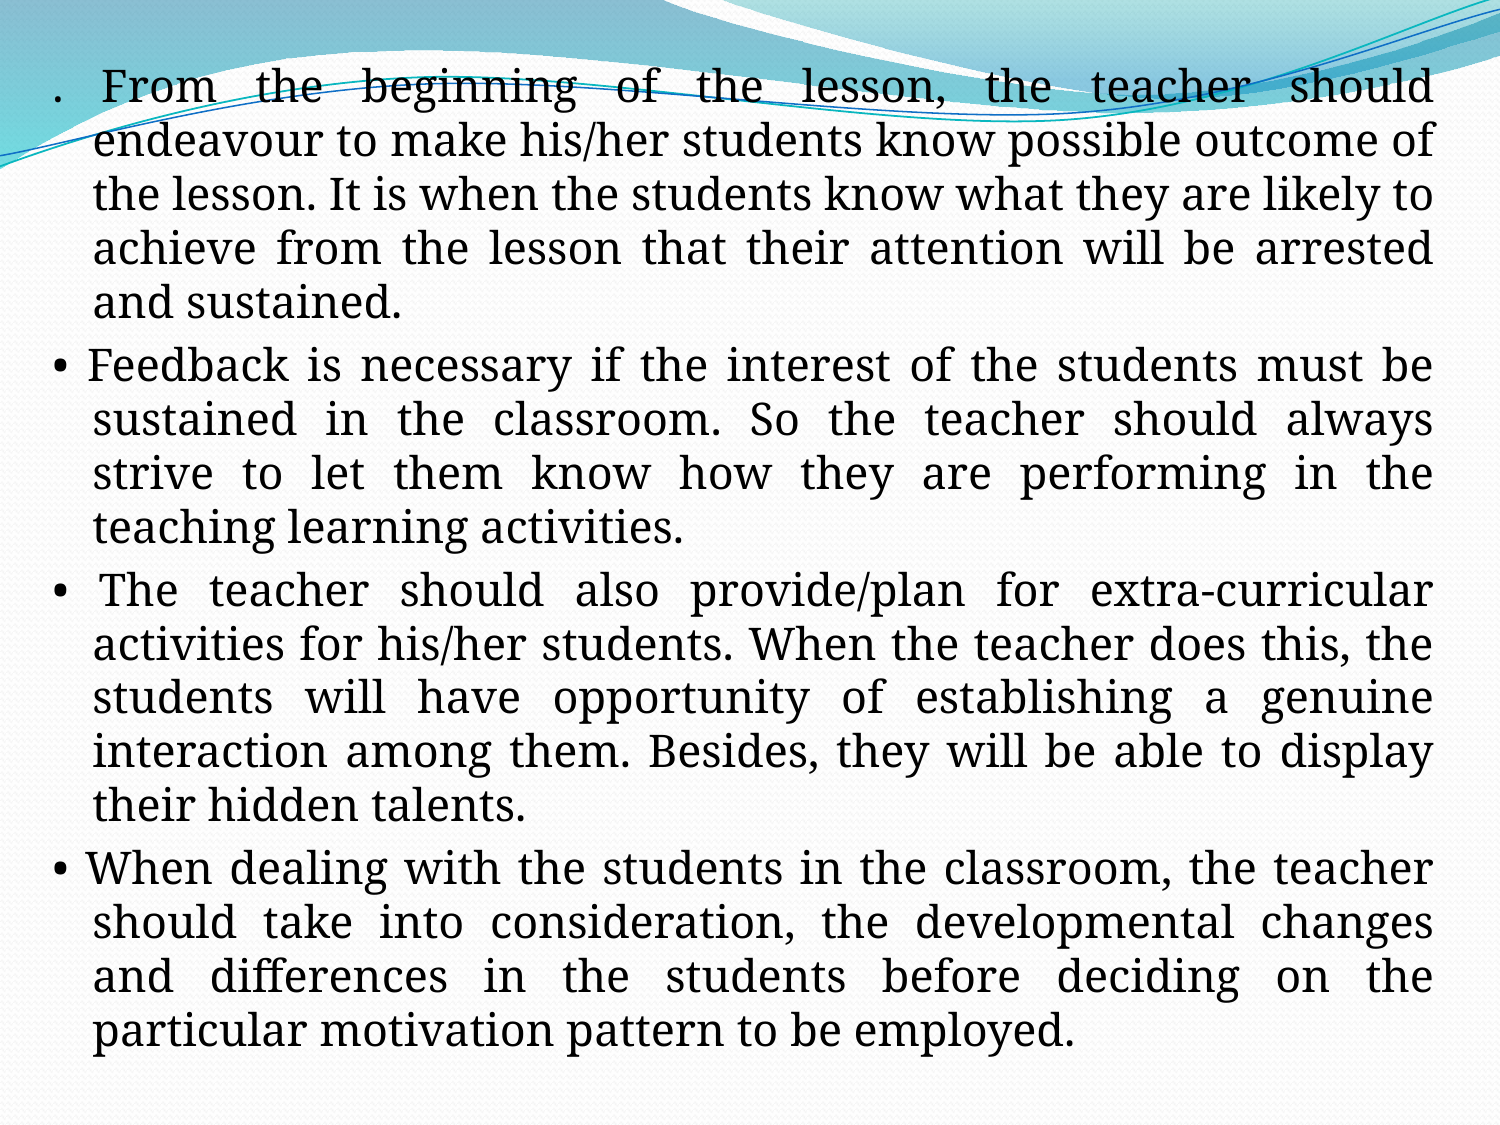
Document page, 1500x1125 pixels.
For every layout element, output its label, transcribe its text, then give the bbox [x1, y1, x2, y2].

list . From the beginning of the lesson, the teacher should endeavour to make his/her students know possible outcome of the lesson. It is when the students know what they are likely to achieve from the lesson that their attention will be arrested and sustained. • Feedback is necessary if the interest of the students must be sustained in the classroom. So the teacher should always strive to let them know how they are performing in the teaching learning activities. • The teacher should also provide/plan for extra-curricular activities for his/her students. When the teacher does this, the students will have opportunity of establishing a genuine interaction among them. Besides, they will be able to display their hidden talents. • When dealing with the students in the classroom, the teacher should take into consideration, the developmental changes and differences in the students before deciding on the particular motivation pattern to be employed. [37, 50, 1450, 1075]
